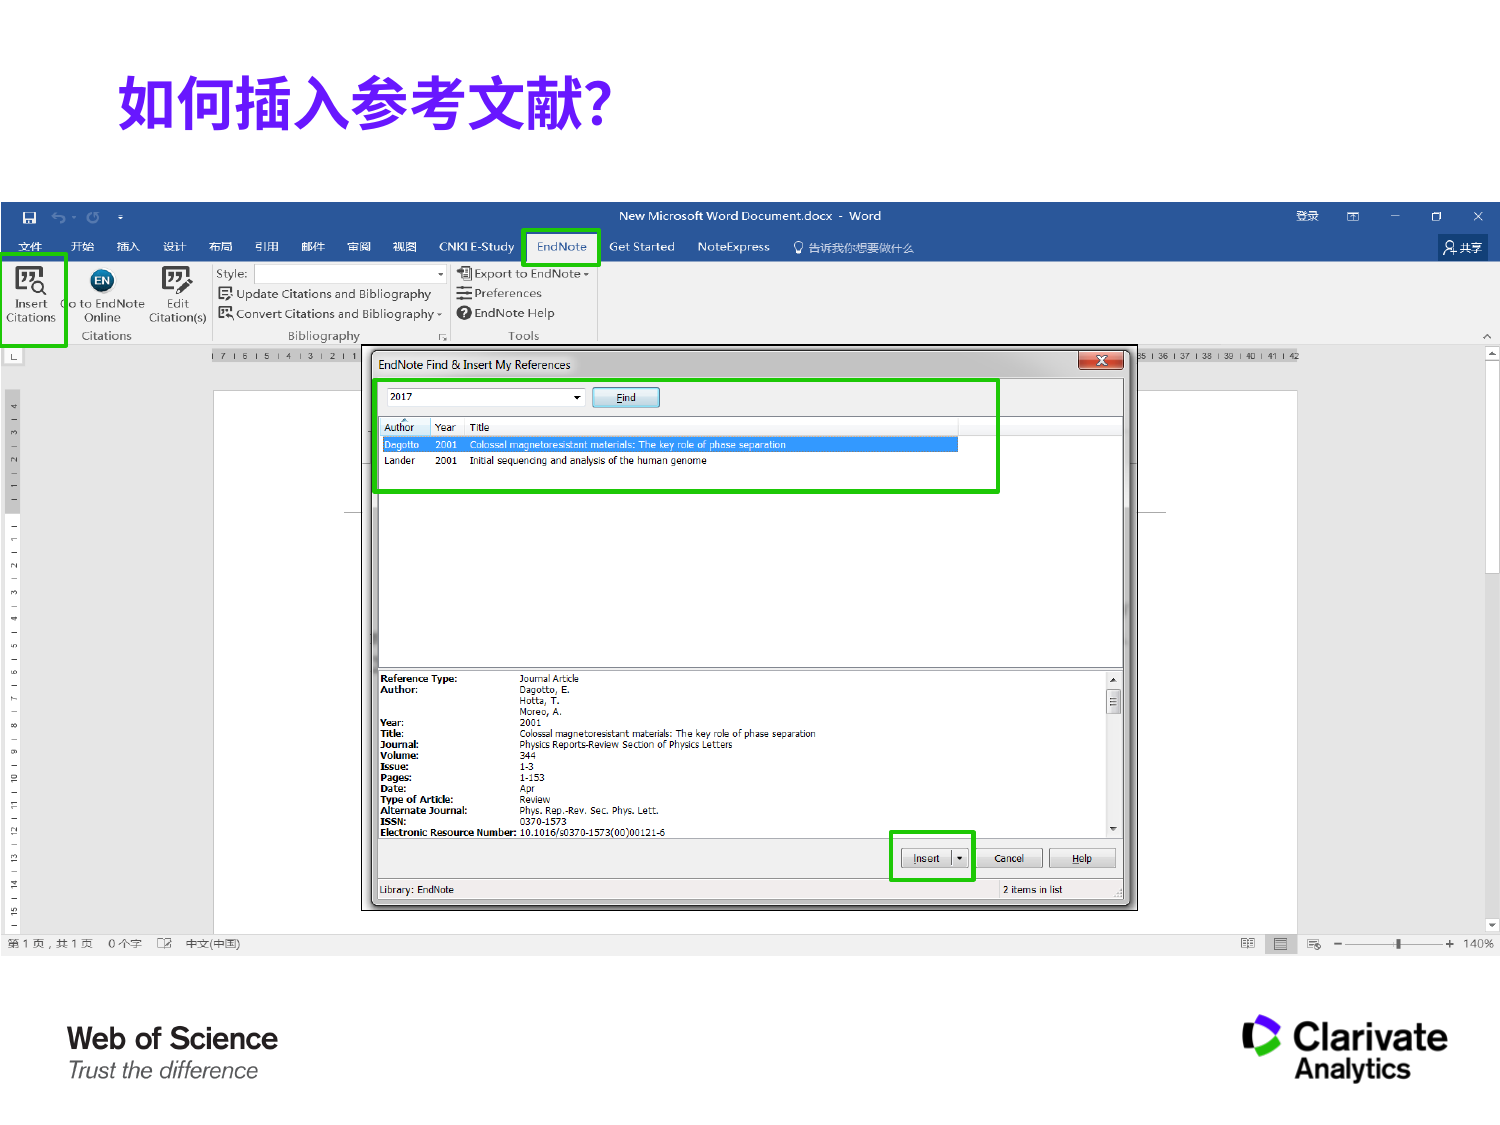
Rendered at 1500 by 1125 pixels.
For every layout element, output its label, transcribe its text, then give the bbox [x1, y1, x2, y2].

title 如何插入参考文献？ [103, 59, 644, 172]
picture [1221, 993, 1469, 1105]
picture [362, 345, 1137, 911]
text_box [0, 202, 1500, 957]
